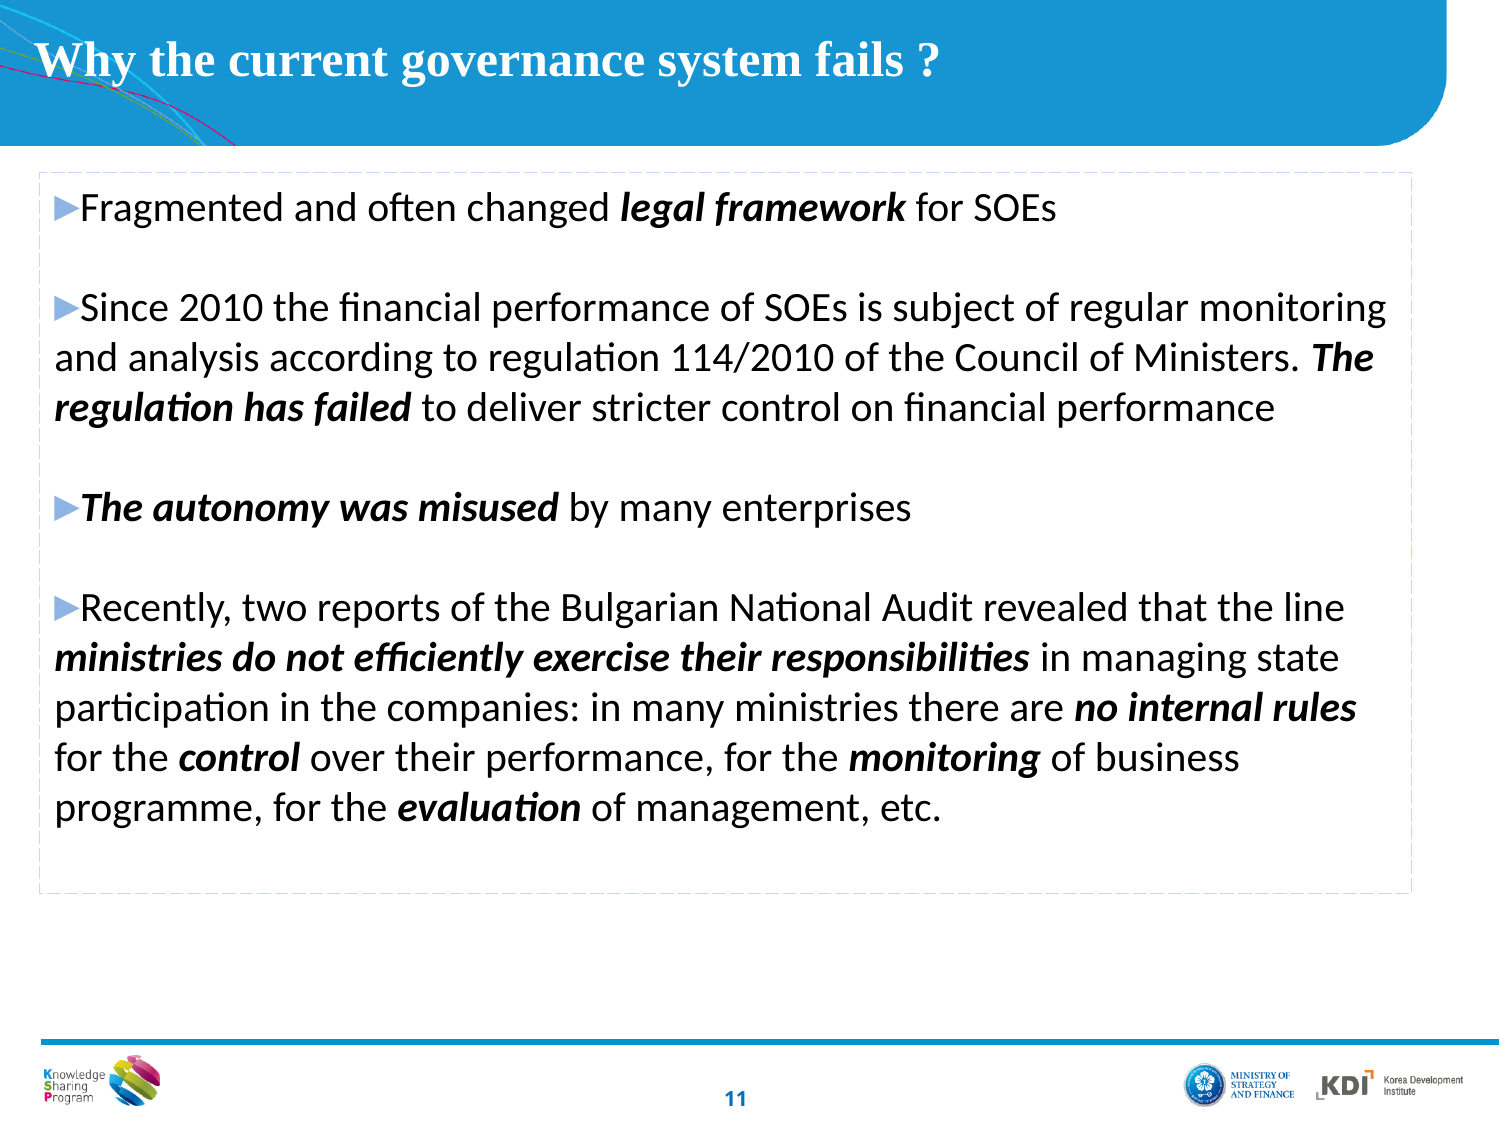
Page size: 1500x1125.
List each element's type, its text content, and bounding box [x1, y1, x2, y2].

slide_number 11 [560, 1069, 911, 1125]
title Why the current governance system fails ? [18, 19, 1199, 138]
picture [1183, 1063, 1294, 1107]
picture [0, 0, 1447, 146]
picture [44, 1055, 160, 1106]
picture [1316, 1070, 1463, 1100]
list Fragmented and often changed legal framework for SOEs Since 2010 the financial performance of SOEs is subject of regular monitoring and analysis according to regulation 114/2010 of the Council of Ministers. The regulation has failed to deliver stricter control on financial performance The autonomy was misused by many enterprises Recently, two reports of the Bulgarian National Audit revealed that the line ministries do not efficiently exercise their responsibilities in managing state participation in the companies: in many ministries there are no internal rules for the control over their performance, for the monitoring of business programme, for the evaluation of management, etc. [39, 172, 1412, 894]
